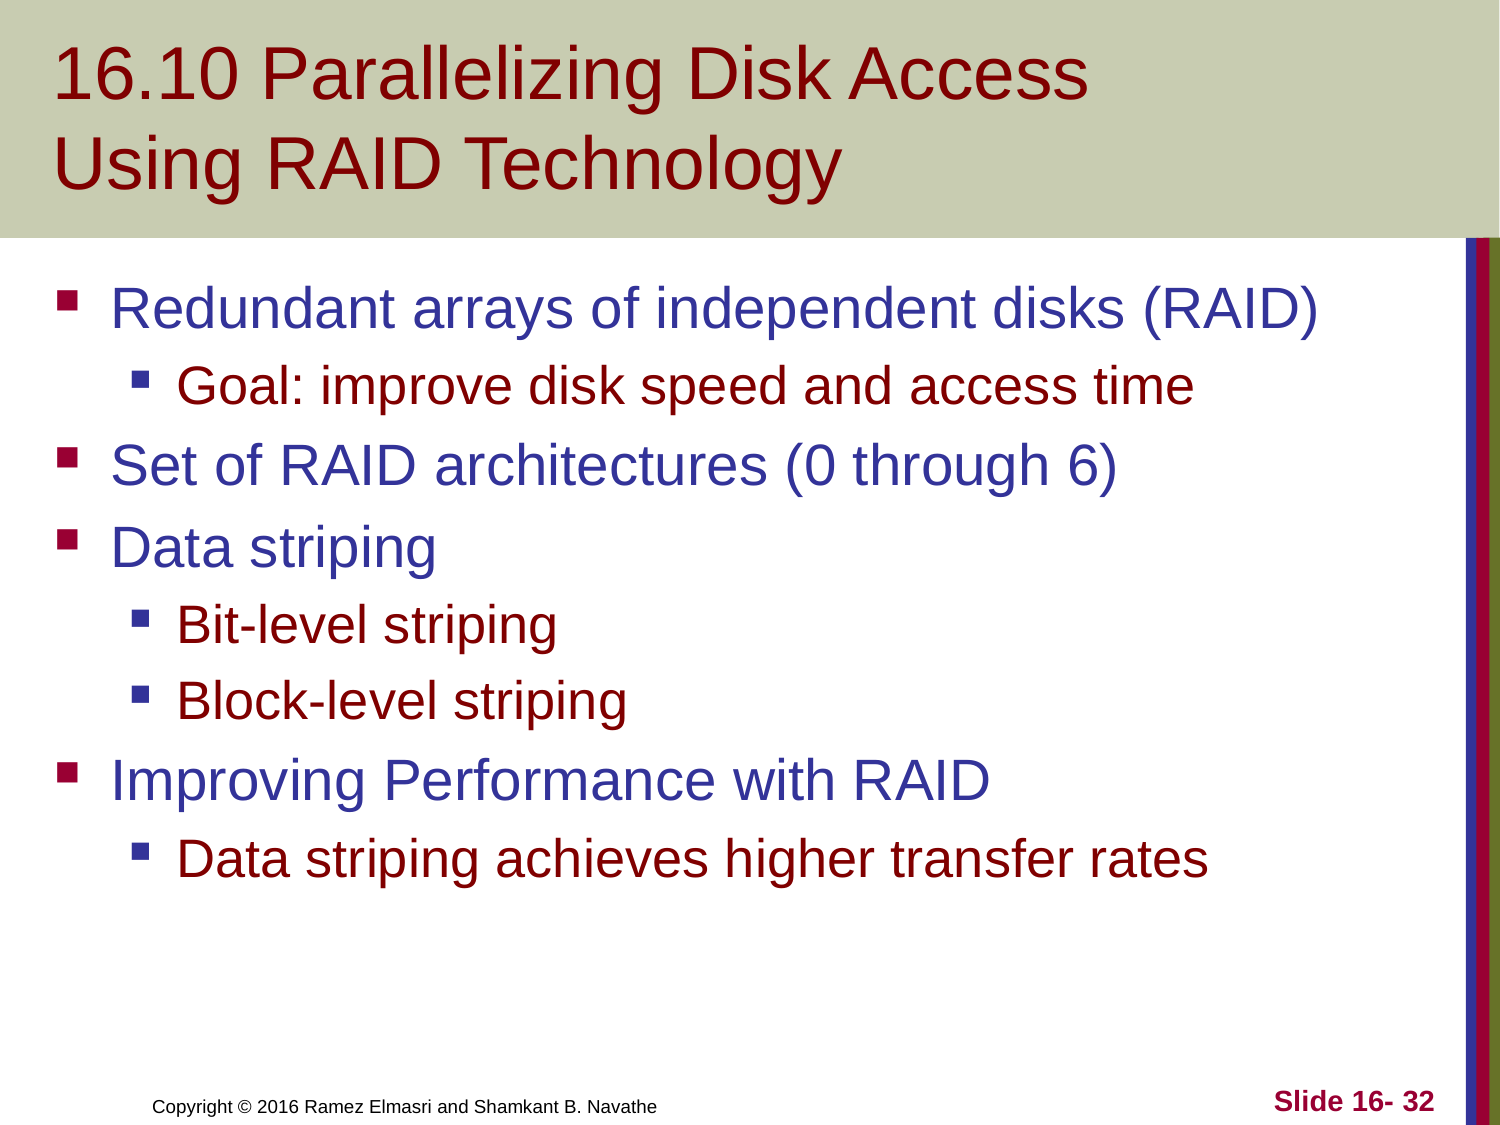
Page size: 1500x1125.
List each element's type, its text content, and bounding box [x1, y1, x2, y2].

slide_number Slide 16- 32 [1137, 1049, 1451, 1125]
list Redundant arrays of independent disks (RAID) Goal: improve disk speed and access time Set of RAID architectures (0 through 6) Data striping Bit-level striping Block-level striping Improving Performance with RAID Data striping achieves higher transfer rates [39, 262, 1400, 1013]
title 16.10 Parallelizing Disk Access Using RAID Technology [37, 49, 1317, 213]
